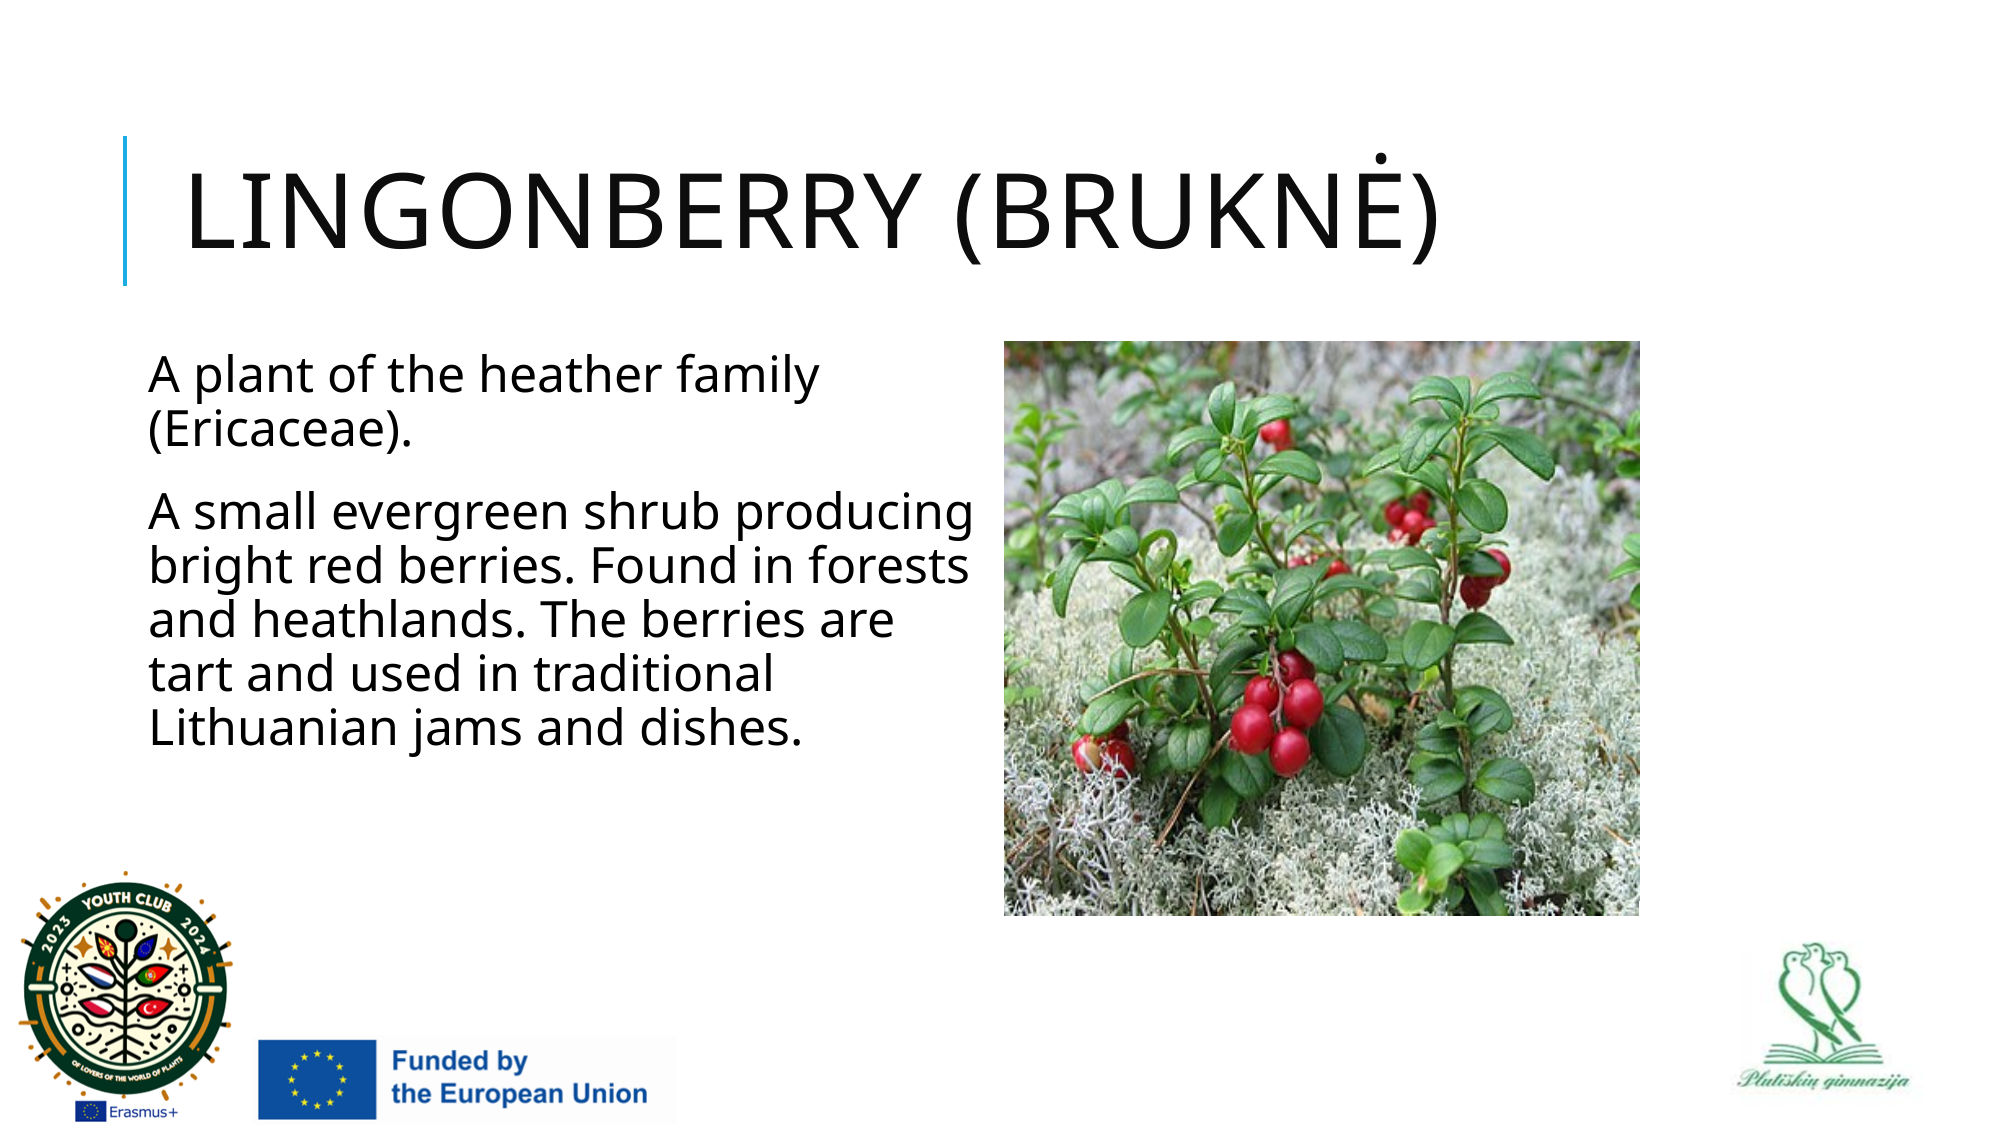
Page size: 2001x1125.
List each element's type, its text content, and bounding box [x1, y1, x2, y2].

list A plant of the heather family (Ericaceae). A small evergreen shrub producing bright red berries. Found in forests and heathlands. The berries are tart and used in traditional Lithuanian jams and dishes. [126, 341, 989, 1056]
title Lingonberry (Bruknė) [168, 96, 1763, 342]
picture [0, 871, 677, 1125]
picture [1004, 341, 2000, 1125]
